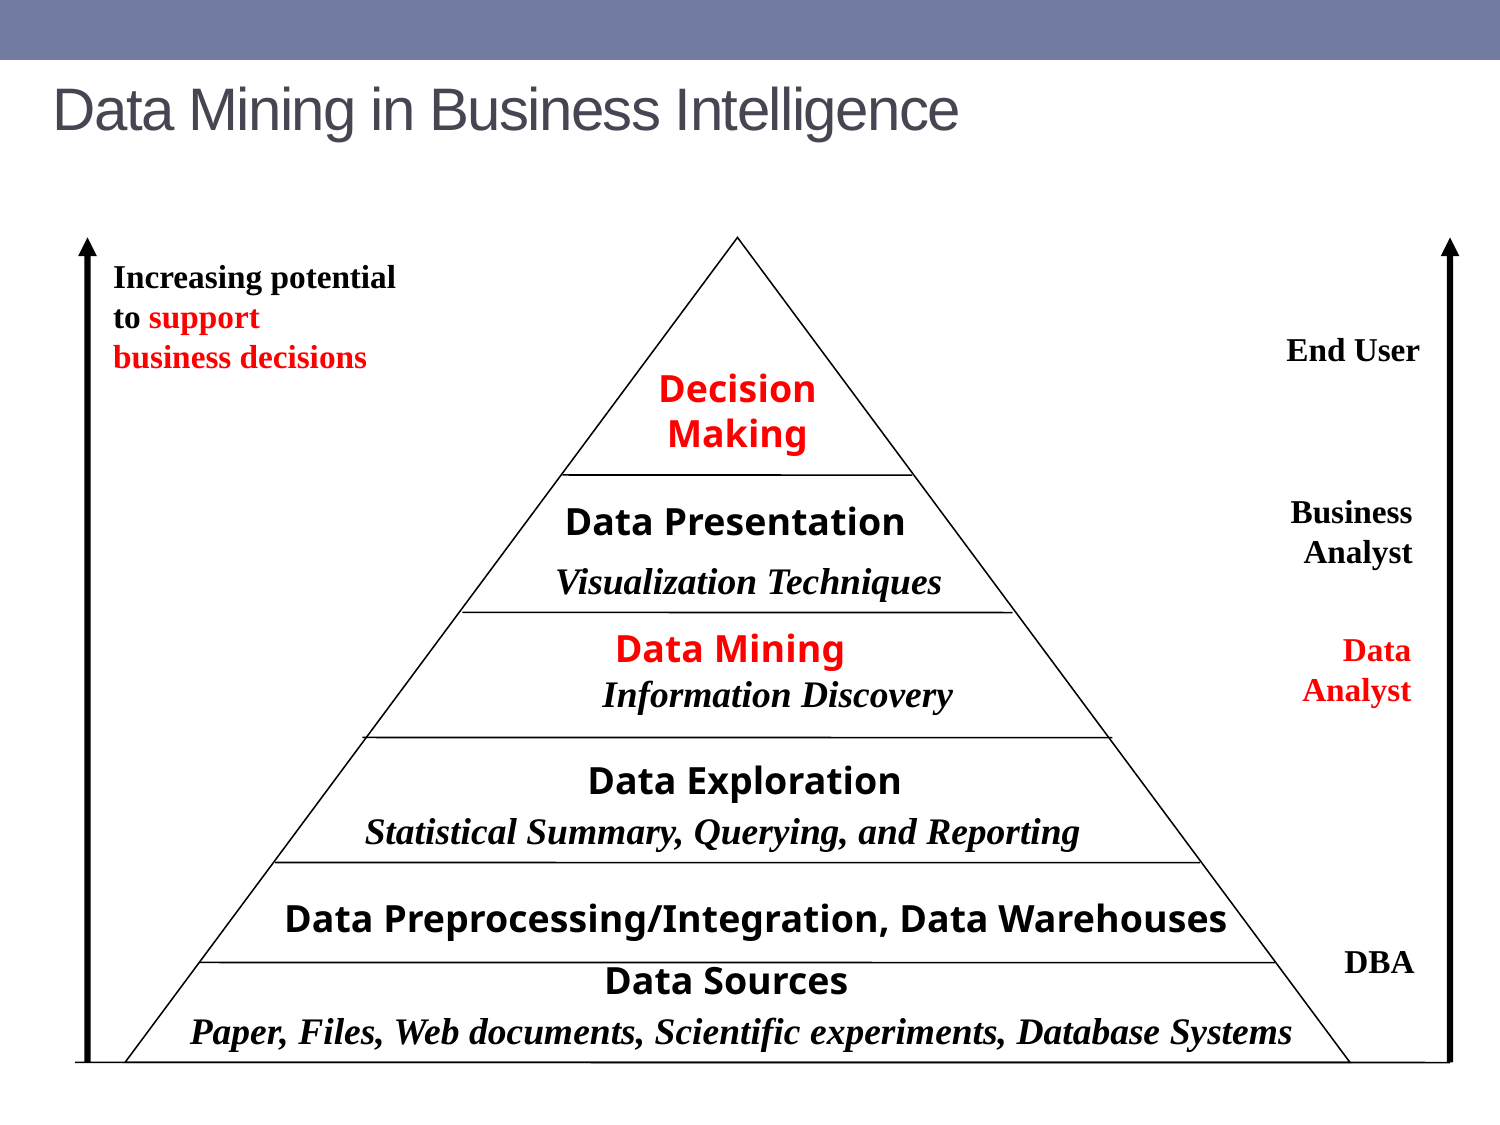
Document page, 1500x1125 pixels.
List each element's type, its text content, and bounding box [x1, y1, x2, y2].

title Data Mining in Business Intelligence [37, 62, 1463, 150]
text_box Data Preprocessing/Integration, Data Warehouses [269, 887, 1244, 948]
text_box Data Sources [589, 949, 864, 999]
text_box [648, 237, 827, 357]
text_box Data Presentation [549, 490, 921, 549]
text_box DBA [1329, 933, 1430, 988]
text_box Visualization Techniques [540, 549, 958, 610]
text_box [1443, 237, 1457, 1063]
text_box [81, 237, 94, 1062]
text_box End User [1271, 320, 1436, 376]
text_box Data Mining [599, 617, 893, 662]
text_box Paper, Files, Web documents, Scientific experiments, Database Systems [174, 999, 1343, 1060]
text_box Increasing potential to support business decisions [98, 247, 412, 383]
text_box Data Analyst [1286, 620, 1427, 716]
text_box [366, 372, 1109, 737]
text_box [125, 738, 1350, 1062]
text_box Statistical Summary, Querying, and Reporting [349, 799, 1100, 860]
text_box Data Exploration [552, 749, 938, 799]
text_box Information Discovery [587, 662, 969, 723]
text_box Business Analyst [1271, 483, 1428, 578]
text_box Decision Making [637, 357, 838, 462]
